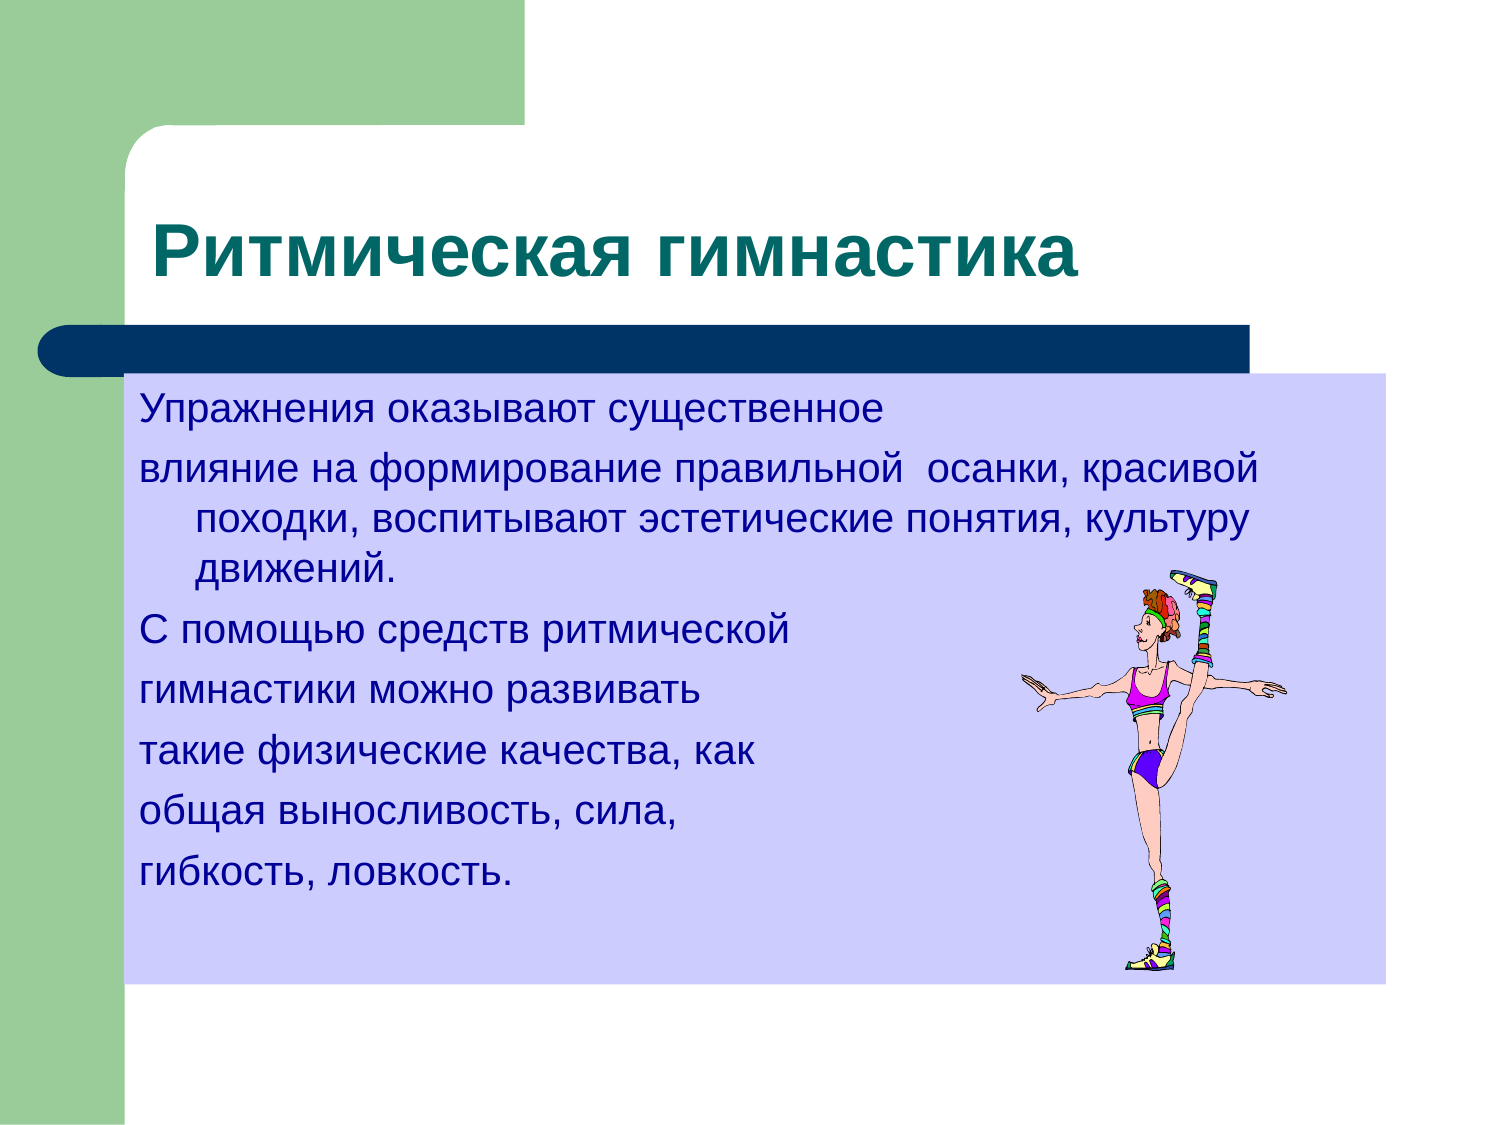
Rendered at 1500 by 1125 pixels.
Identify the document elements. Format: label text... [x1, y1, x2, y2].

text_box Ритмическая гимнастика [136, 136, 1413, 301]
text_box Упражнения оказывают существенное влияние на формирование правильной осанки, красивой походки, воспитывают эстетические понятия, культуру движений. С помощью средств ритмической гимнастики можно развивать такие физические качества, как общая выносливость, сила, гибкость, ловкость. [123, 373, 1386, 985]
picture [1021, 562, 1294, 972]
